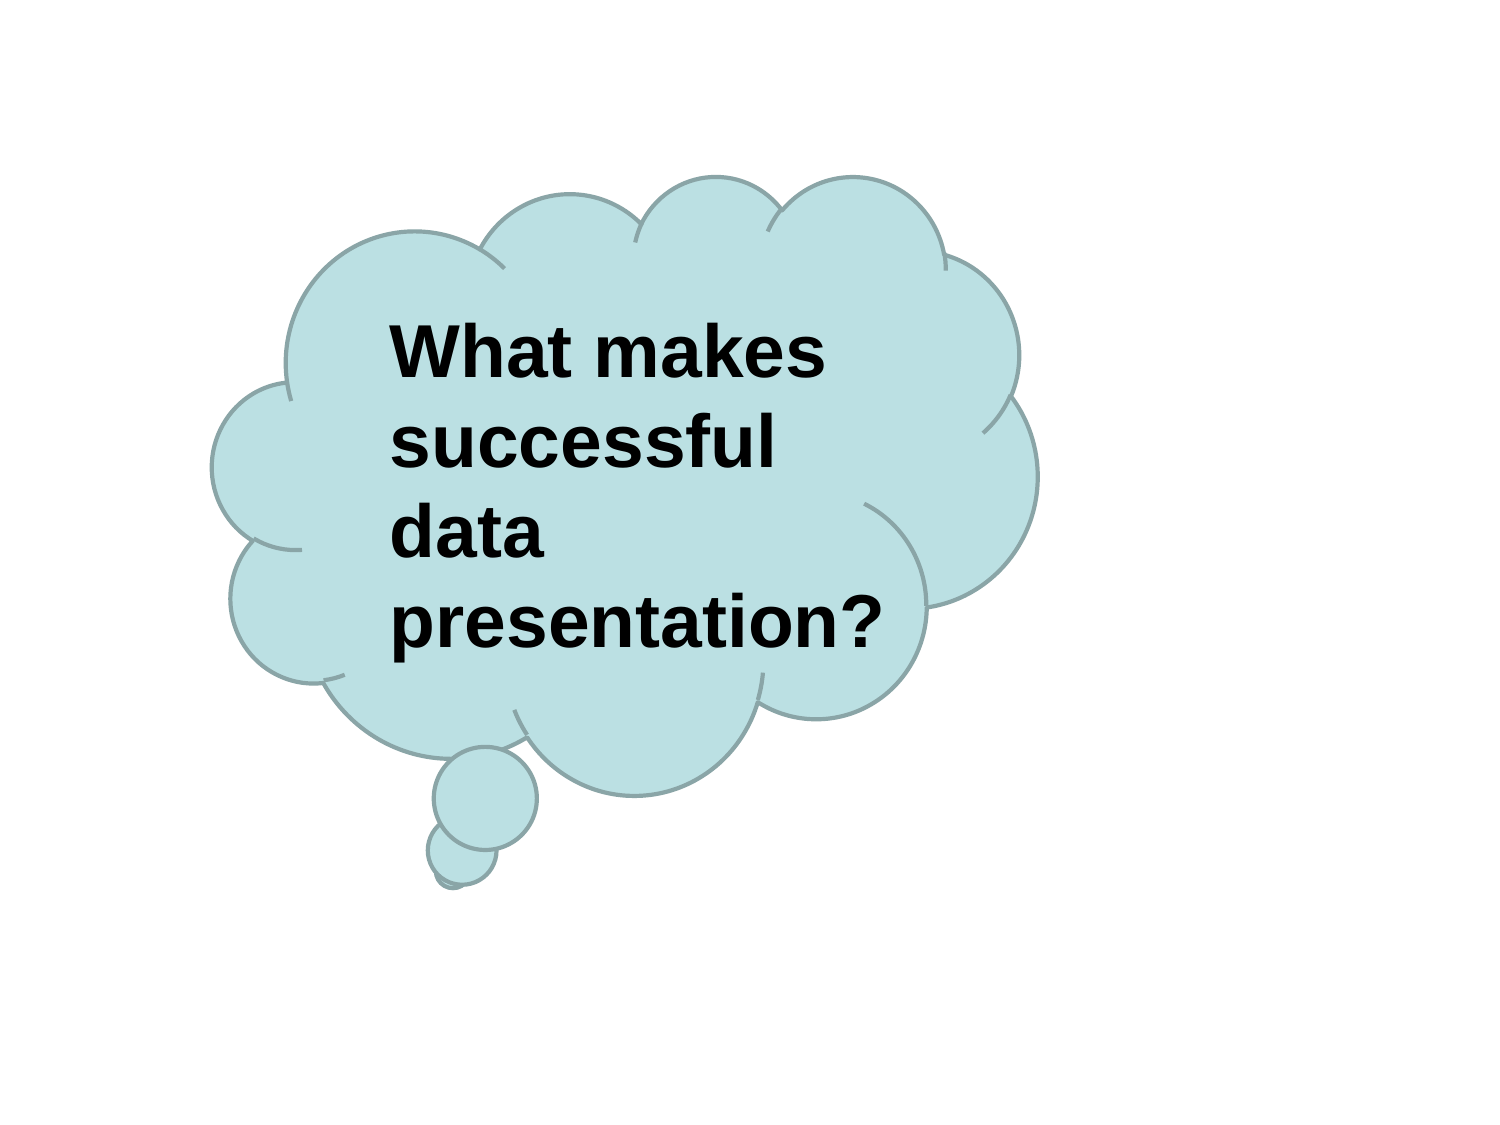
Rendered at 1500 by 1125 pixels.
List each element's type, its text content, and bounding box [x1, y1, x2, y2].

text_box What makes successful data presentation? [374, 294, 963, 670]
text_box [209, 174, 1040, 891]
